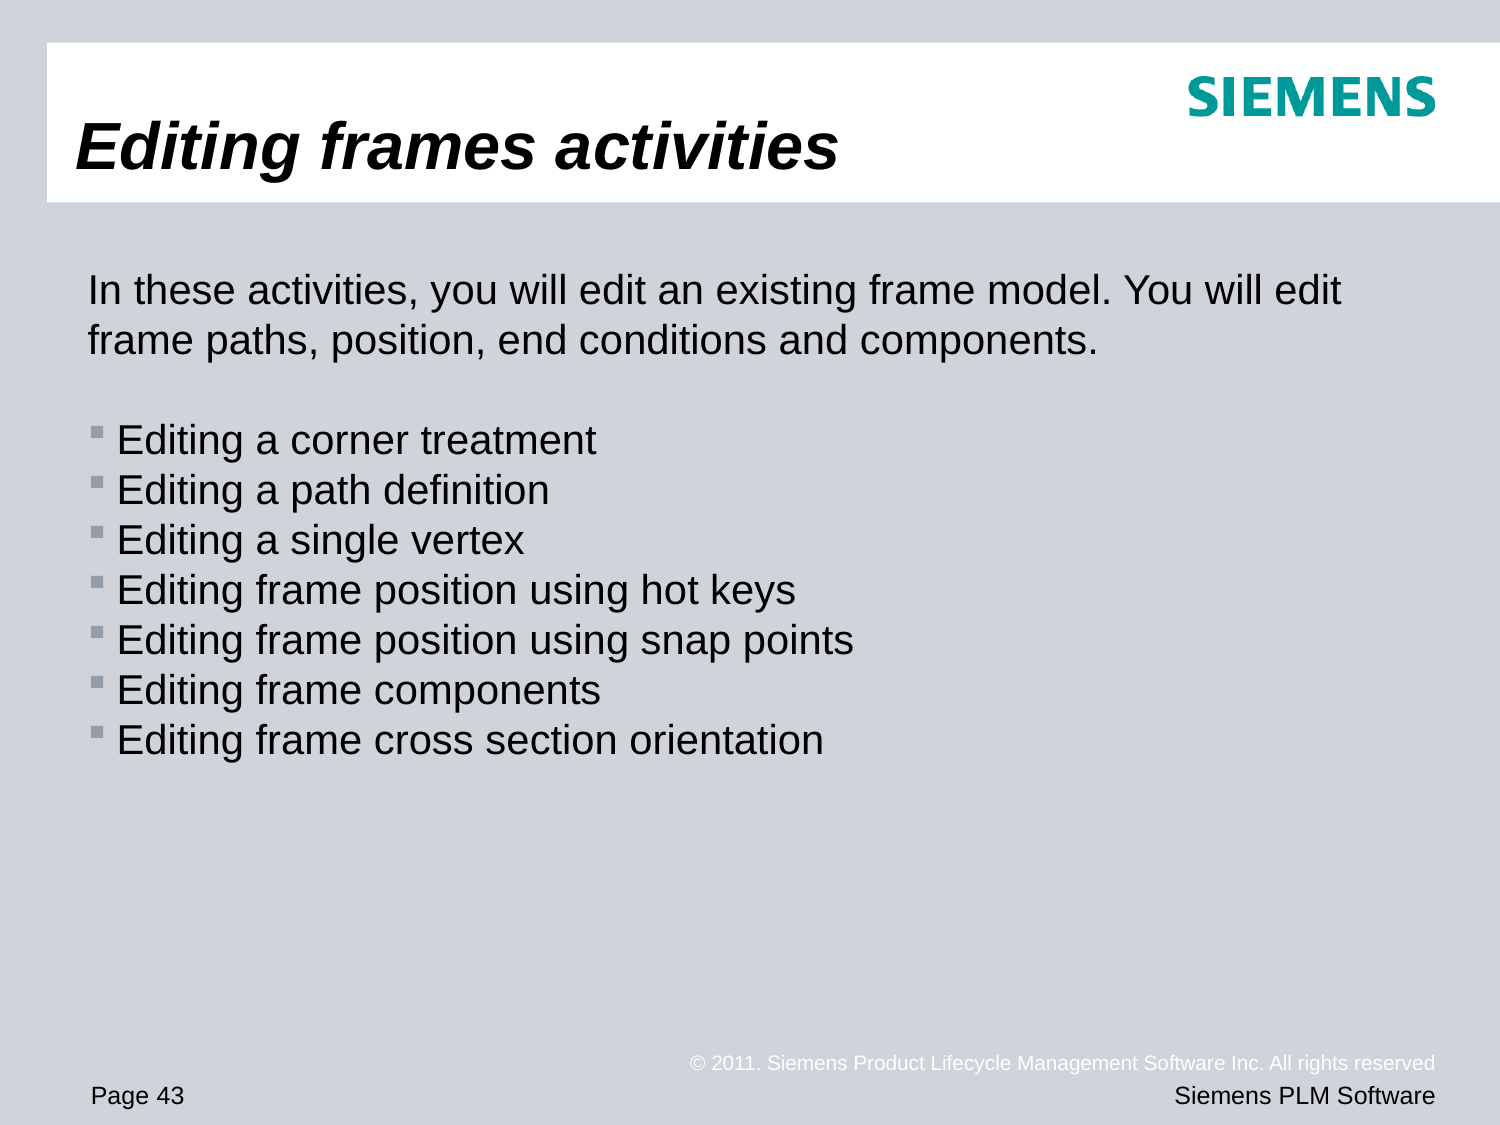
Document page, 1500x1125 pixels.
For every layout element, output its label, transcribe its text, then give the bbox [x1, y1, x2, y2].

title Editing frames activities [74, 49, 1095, 183]
list In these activities, you will edit an existing frame model. You will edit frame paths, position, end conditions and components. Editing a corner treatment Editing a path definition Editing a single vertex Editing frame position using hot keys Editing frame position using snap points Editing frame components Editing frame cross section orientation [87, 262, 1438, 1013]
picture [1181, 69, 1444, 123]
